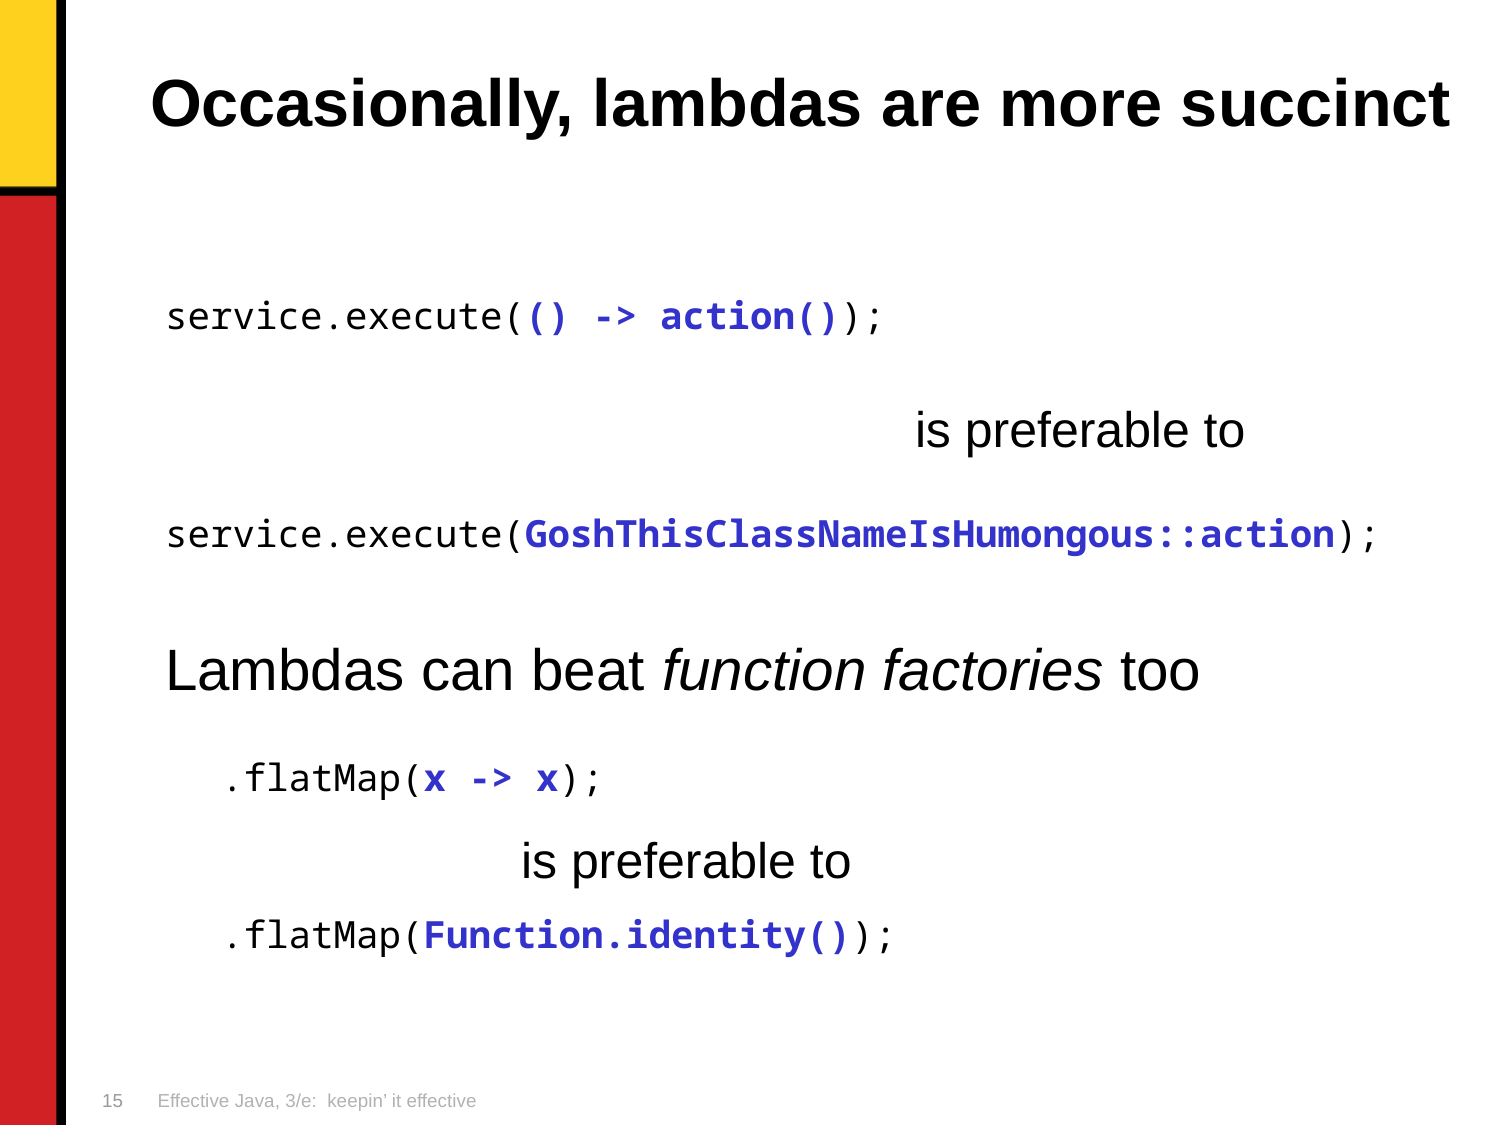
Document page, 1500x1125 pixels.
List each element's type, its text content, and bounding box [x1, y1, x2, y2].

list service.execute(() -> action()); is preferable to service.execute(GoshThisClassNameIsHumongous::action); Lambdas can beat function factories too .flatMap(x -> x); is preferable to .flatMap(Function.identity()); [150, 262, 1454, 1050]
title Occasionally, lambdas are more succinct [150, 11, 1463, 200]
picture [0, 0, 66, 1125]
